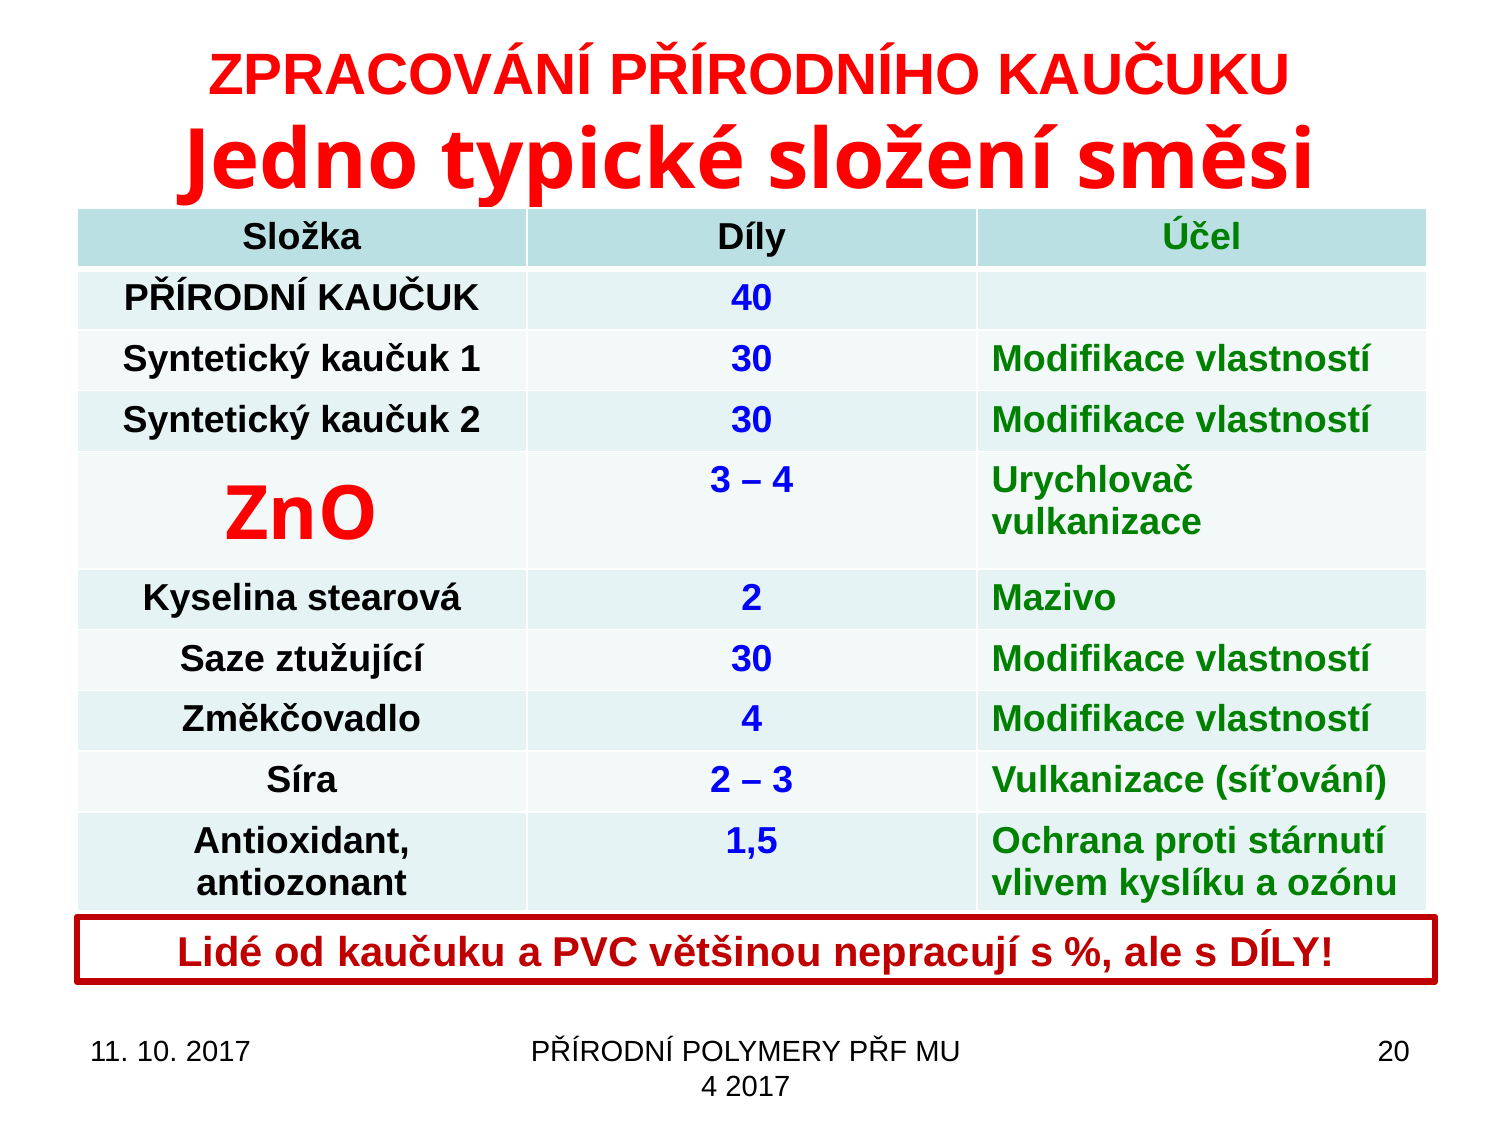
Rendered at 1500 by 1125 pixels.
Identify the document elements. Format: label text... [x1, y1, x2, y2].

table_cell ZnO [78, 452, 526, 568]
table_header Díly [528, 209, 976, 266]
table_cell Ochrana proti stárnutí vlivem kyslíku a ozónu [978, 813, 1426, 910]
table_cell 30 [528, 391, 976, 451]
table_cell Změkčovadlo [78, 691, 526, 750]
table_cell 30 [528, 630, 976, 690]
table_cell Syntetický kaučuk 1 [78, 331, 526, 390]
table_cell 4 [528, 691, 976, 750]
table_cell Modifikace vlastností [978, 331, 1426, 390]
table_header Účel [978, 209, 1426, 266]
table_header Složka [78, 209, 526, 266]
table_cell 30 [528, 331, 976, 390]
table_cell Saze ztužující [78, 630, 526, 690]
table_cell 40 [528, 272, 976, 329]
table_cell Urychlovač vulkanizace [978, 452, 1426, 568]
table_cell PŘÍRODNÍ KAUČUK [78, 272, 526, 329]
table_cell Syntetický kaučuk 2 [78, 391, 526, 451]
table_cell 1,5 [528, 813, 976, 910]
slide_number 11. 10. 2017 [74, 1024, 426, 1103]
table_cell Mazivo [978, 570, 1426, 629]
table_cell Modifikace vlastností [978, 630, 1426, 690]
table_cell Modifikace vlastností [978, 391, 1426, 451]
text_box Lidé od kaučuku a PVC většinou nepracují s %, ale s DÍLY! [76, 916, 1436, 982]
text_box ZPRACOVÁNÍ PŘÍRODNÍHO KAUČUKU Jedno typické složení směsi [74, 45, 1425, 197]
table_cell Síra [78, 752, 526, 811]
table_cell Modifikace vlastností [978, 691, 1426, 750]
footer PŘÍRODNÍ POLYMERY PŘF MU 4 2017 [512, 1024, 988, 1103]
table_cell 2 – 3 [528, 752, 976, 811]
table_cell Kyselina stearová [78, 570, 526, 629]
table_cell [978, 272, 1426, 329]
table_cell Antioxidant, antiozonant [78, 813, 526, 910]
table_cell Vulkanizace (síťování) [978, 752, 1426, 811]
table_cell 2 [528, 570, 976, 629]
table_cell 3 – 4 [528, 452, 976, 568]
slide_number 20 [1074, 1024, 1426, 1103]
